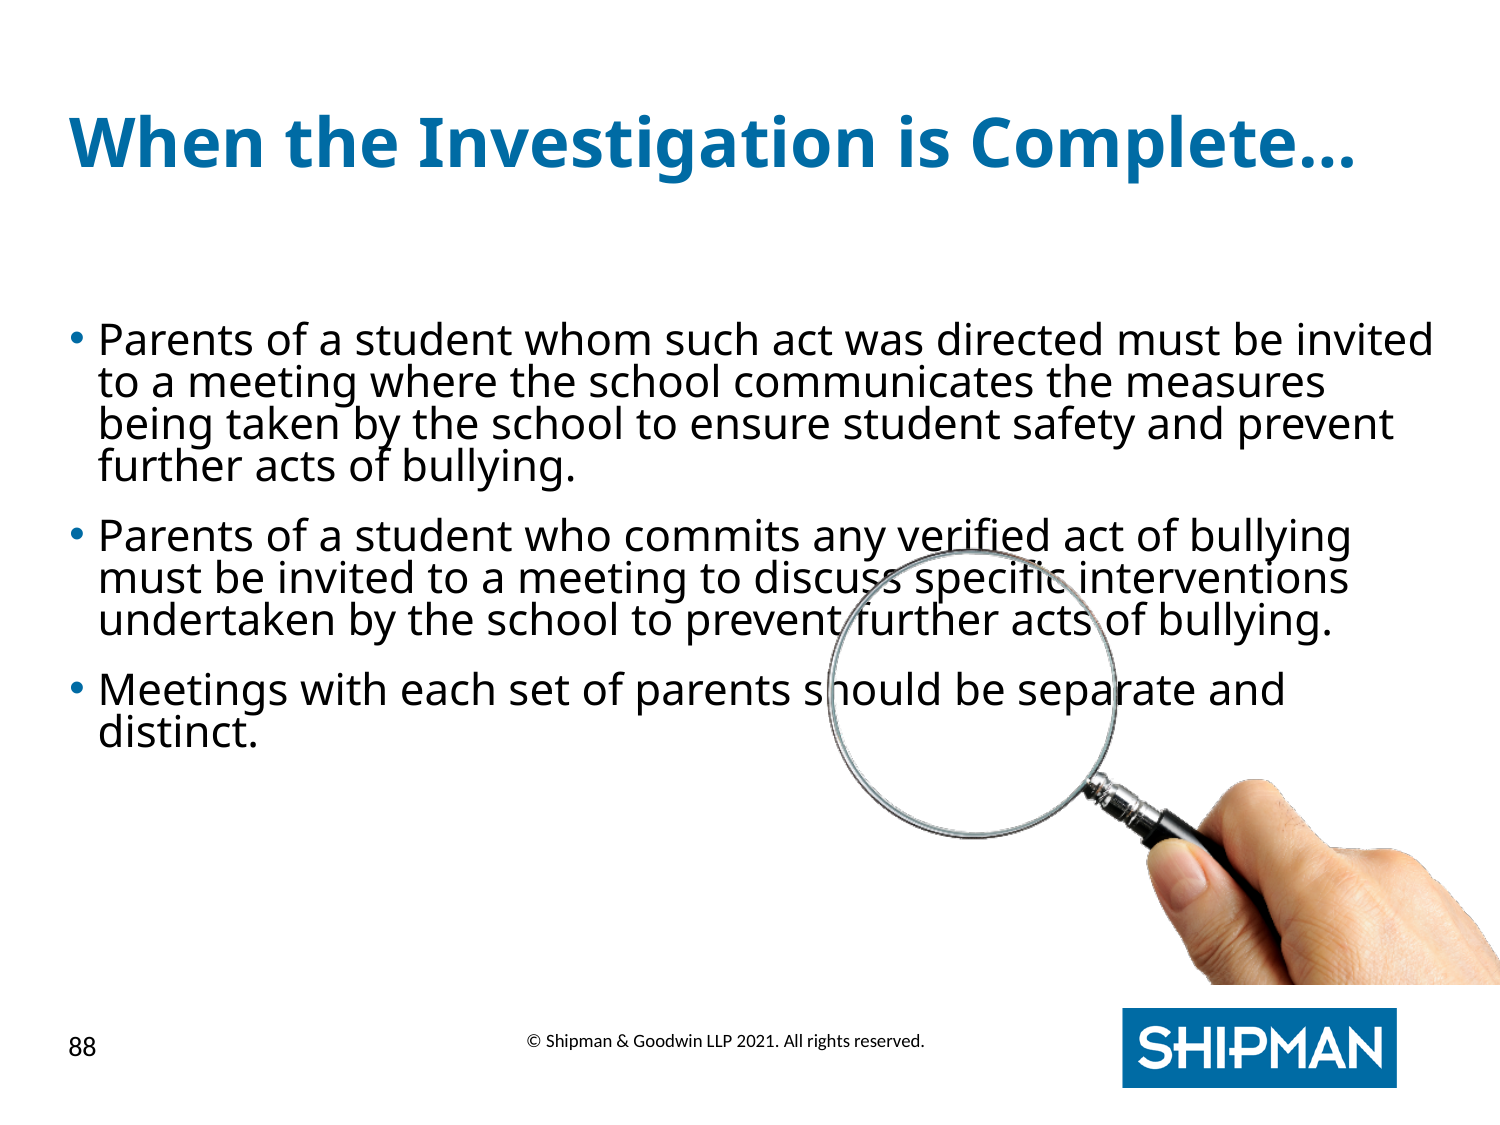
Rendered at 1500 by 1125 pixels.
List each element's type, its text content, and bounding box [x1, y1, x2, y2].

picture [1309, 1026, 1346, 1069]
picture [1349, 1026, 1382, 1069]
list Parents of a student whom such act was directed must be invited to a meeting where the school communicates the measures being taken by the school to ensure student safety and prevent further acts of bullying. Parents of a student who commits any verified act of bullying must be invited to a meeting to discuss specific interventions undertaken by the school to prevent further acts of bullying. Meetings with each set of parents should be separate and distinct. [54, 314, 1452, 927]
picture [1138, 1025, 1173, 1070]
title When the Investigation is Complete… [54, 29, 1452, 261]
footer © Shipman & Goodwin LLP 2021. All rights reserved. [472, 1021, 979, 1082]
picture [806, 535, 1500, 985]
picture [1218, 1026, 1225, 1069]
slide_number 88 [53, 1021, 392, 1082]
picture [1174, 1026, 1211, 1069]
picture [1229, 1026, 1306, 1069]
